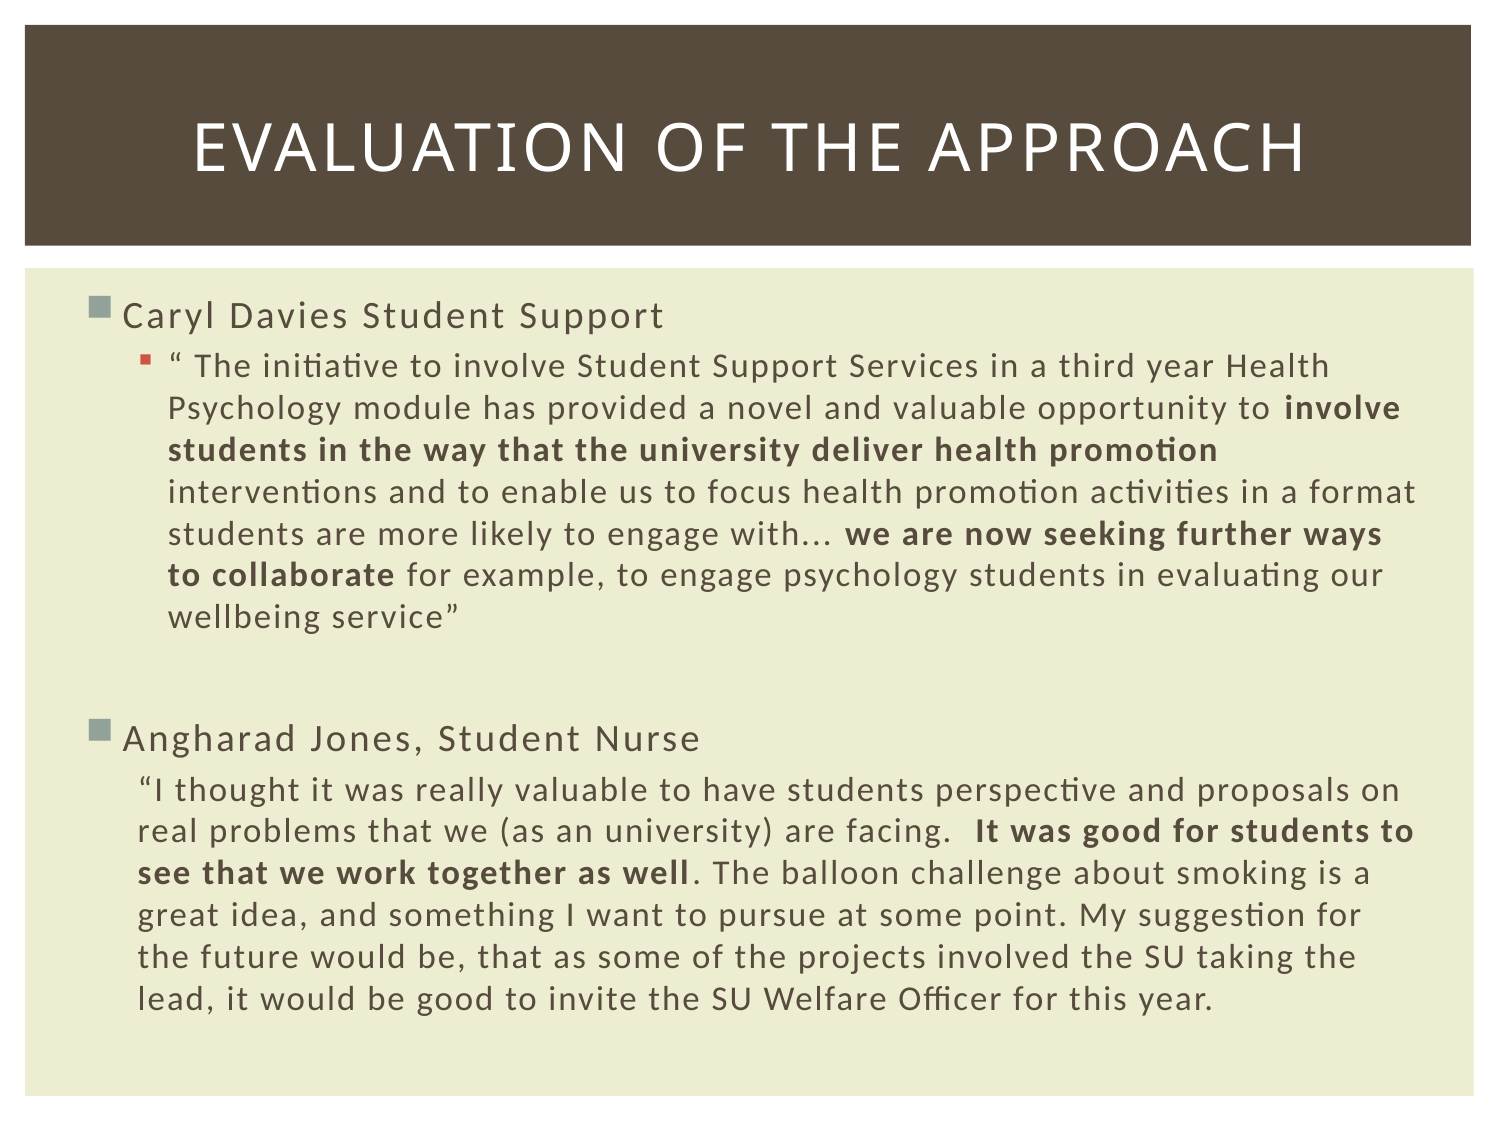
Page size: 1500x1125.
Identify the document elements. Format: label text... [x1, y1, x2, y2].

list Caryl Davies Student Support “ The initiative to involve Student Support Services in a third year Health Psychology module has provided a novel and valuable opportunity to involve students in the way that the university deliver health promotion interventions and to enable us to focus health promotion activities in a format students are more likely to engage with... we are now seeking further ways to collaborate for example, to engage psychology students in evaluating our wellbeing service” Angharad Jones, Student Nurse “I thought it was really valuable to have students perspective and proposals on real problems that we (as an university) are facing. It was good for students to see that we work together as well. The balloon challenge about smoking is a great idea, and something I want to pursue at some point. My suggestion for the future would be, that as some of the projects involved the SU taking the lead, it would be good to invite the SU Welfare Officer for this year. [62, 281, 1442, 1059]
title Evaluation of the approach [62, 58, 1438, 232]
